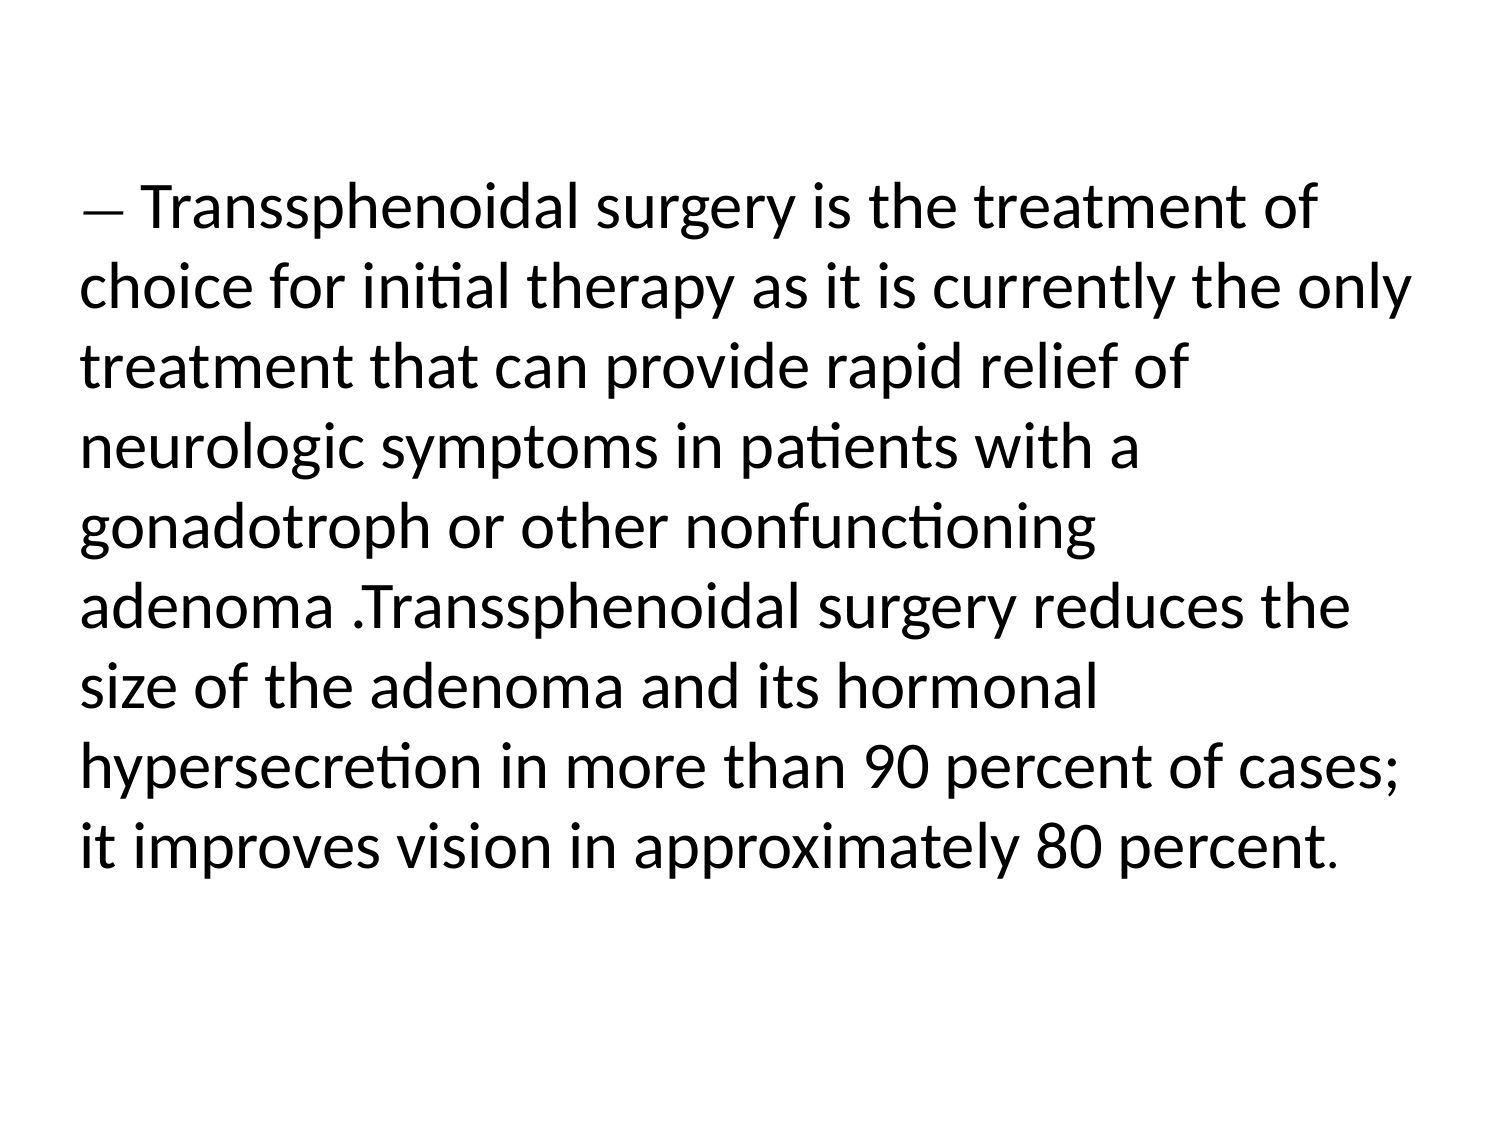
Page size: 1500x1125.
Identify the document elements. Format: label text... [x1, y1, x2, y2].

text_box — Transsphenoidal surgery is the treatment of choice for initial therapy as it is currently the only treatment that can provide rapid relief of neurologic symptoms in patients with a gonadotroph or other nonfunctioning adenoma .Transsphenoidal surgery reduces the size of the adenoma and its hormonal hypersecretion in more than 90 percent of cases; it improves vision in approximately 80 percent. [64, 89, 1447, 890]
